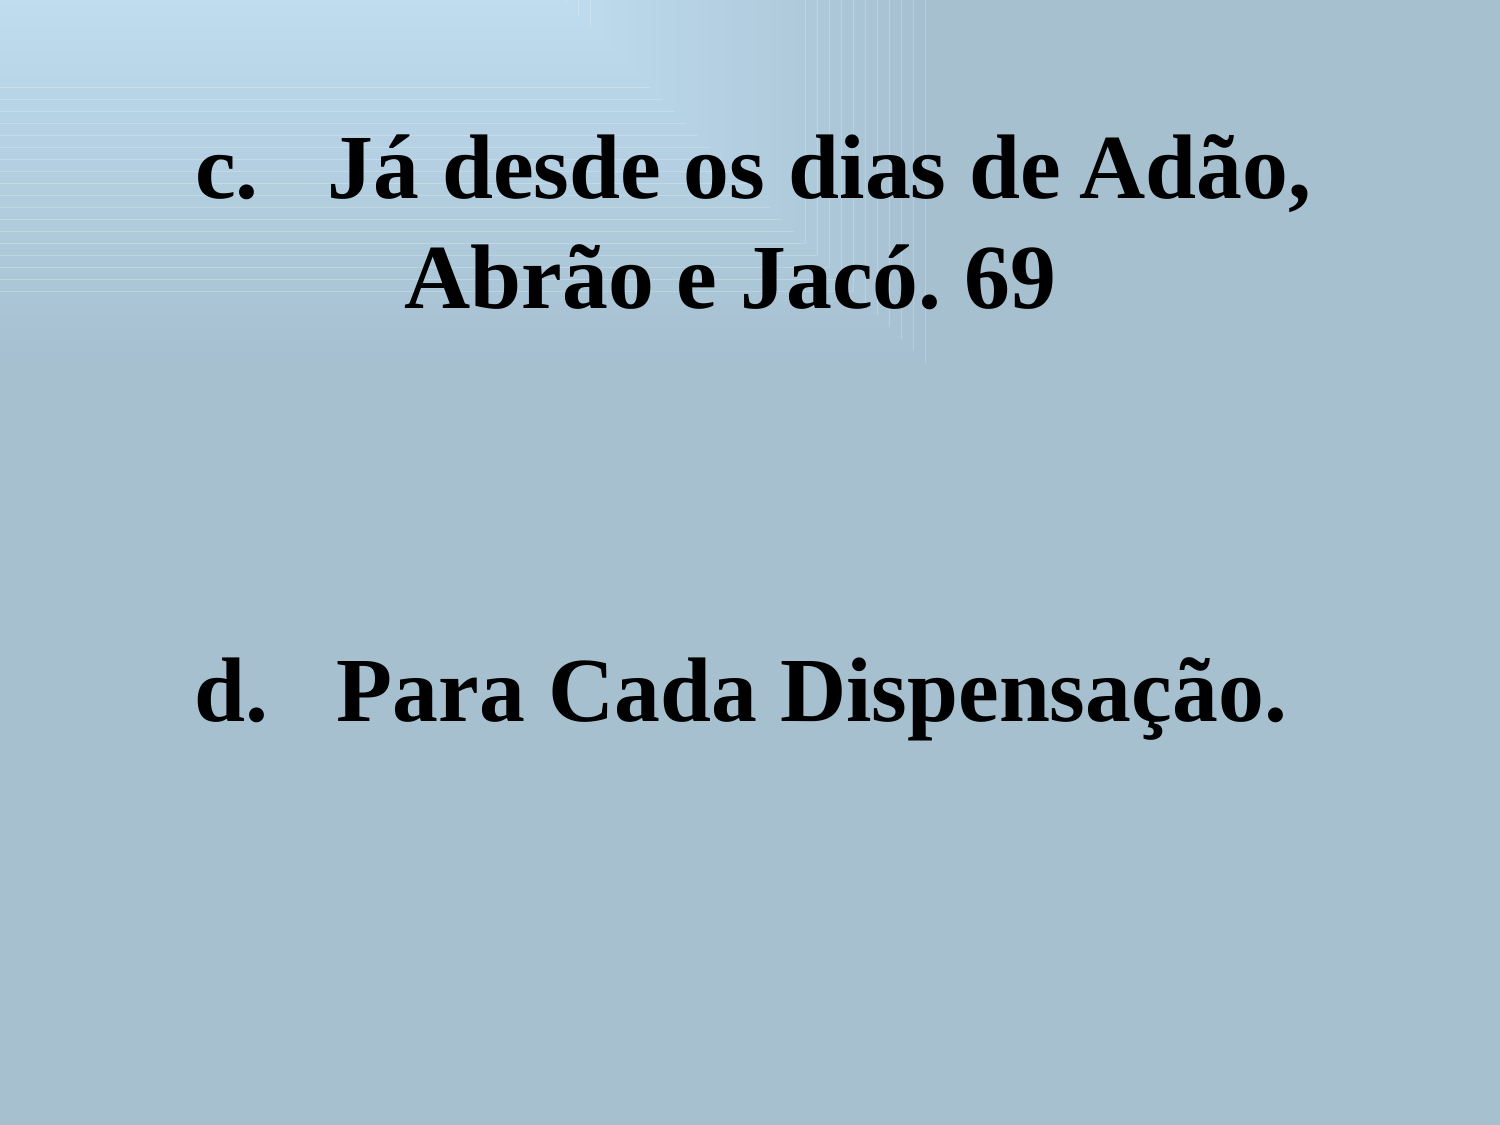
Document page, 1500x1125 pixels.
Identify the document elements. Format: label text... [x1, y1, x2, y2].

text_box d. Para Cada Dispensação. [150, 622, 1313, 850]
text_box c. Já desde os dias de Adão, Abrão e Jacó. 69 [37, 99, 1450, 438]
